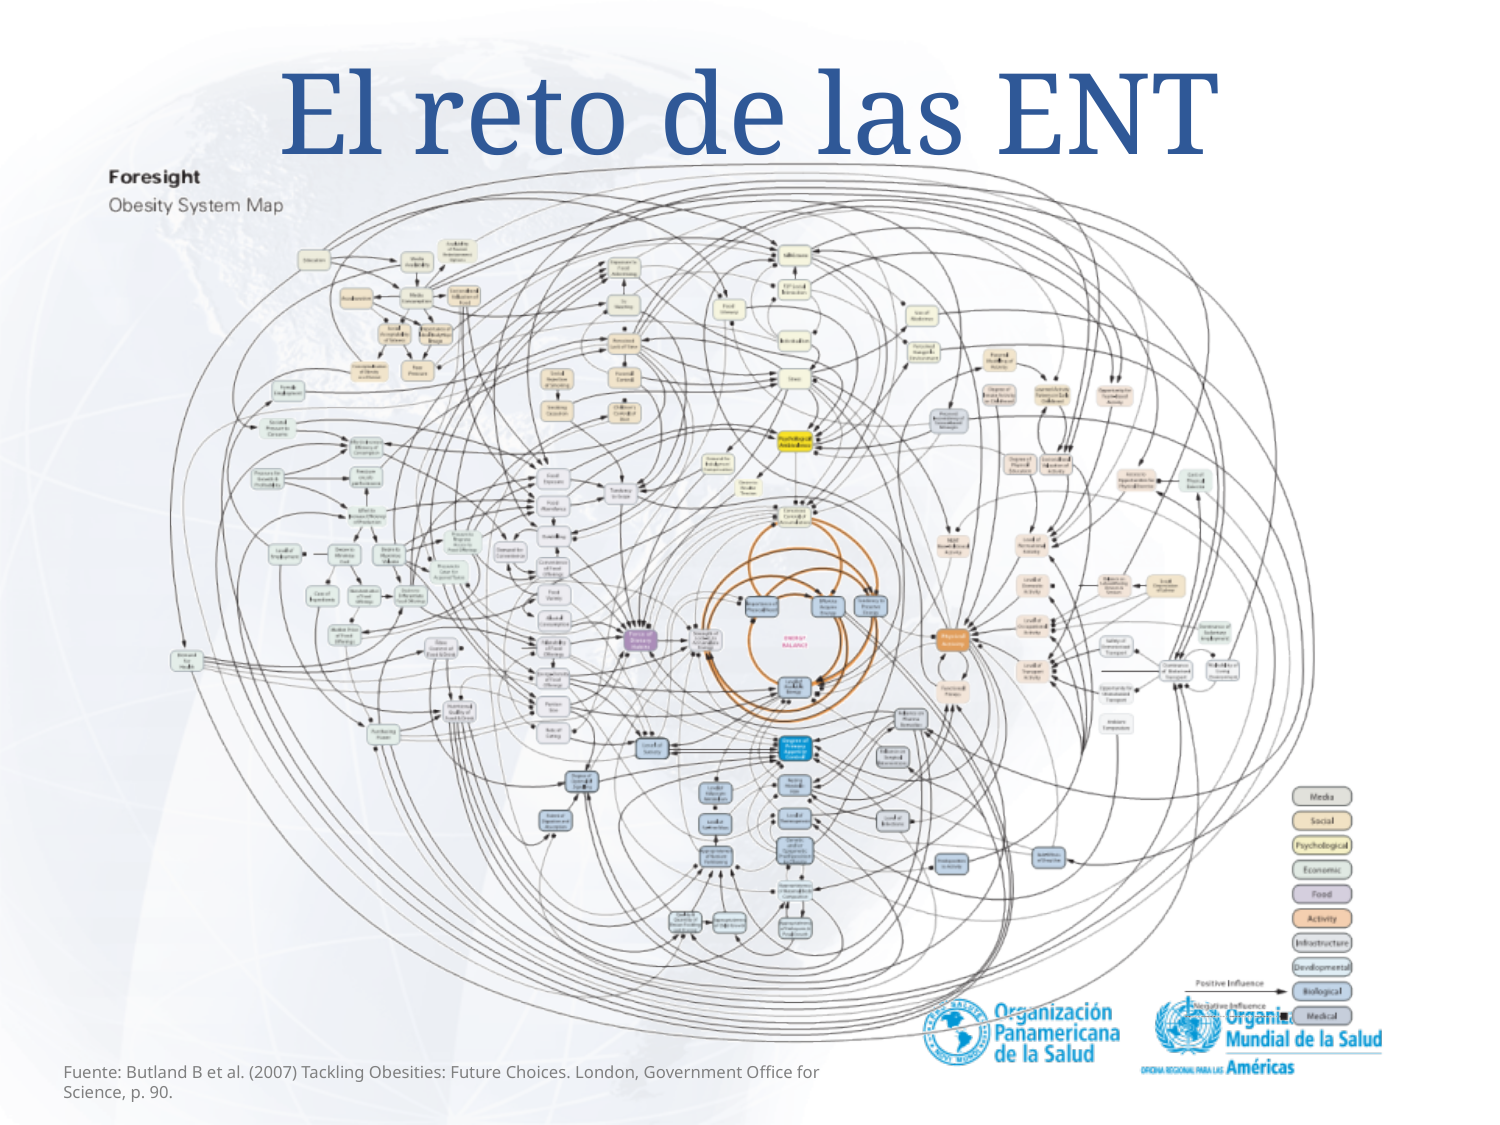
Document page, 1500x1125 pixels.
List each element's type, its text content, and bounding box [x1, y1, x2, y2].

text_box Fuente: Butland B et al. (2007) Tackling Obesities: Future Choices. London, Government Office for Science, p. 90. [48, 1054, 888, 1109]
picture [0, 0, 1500, 1125]
title El reto de las ENT [75, 7, 1425, 185]
